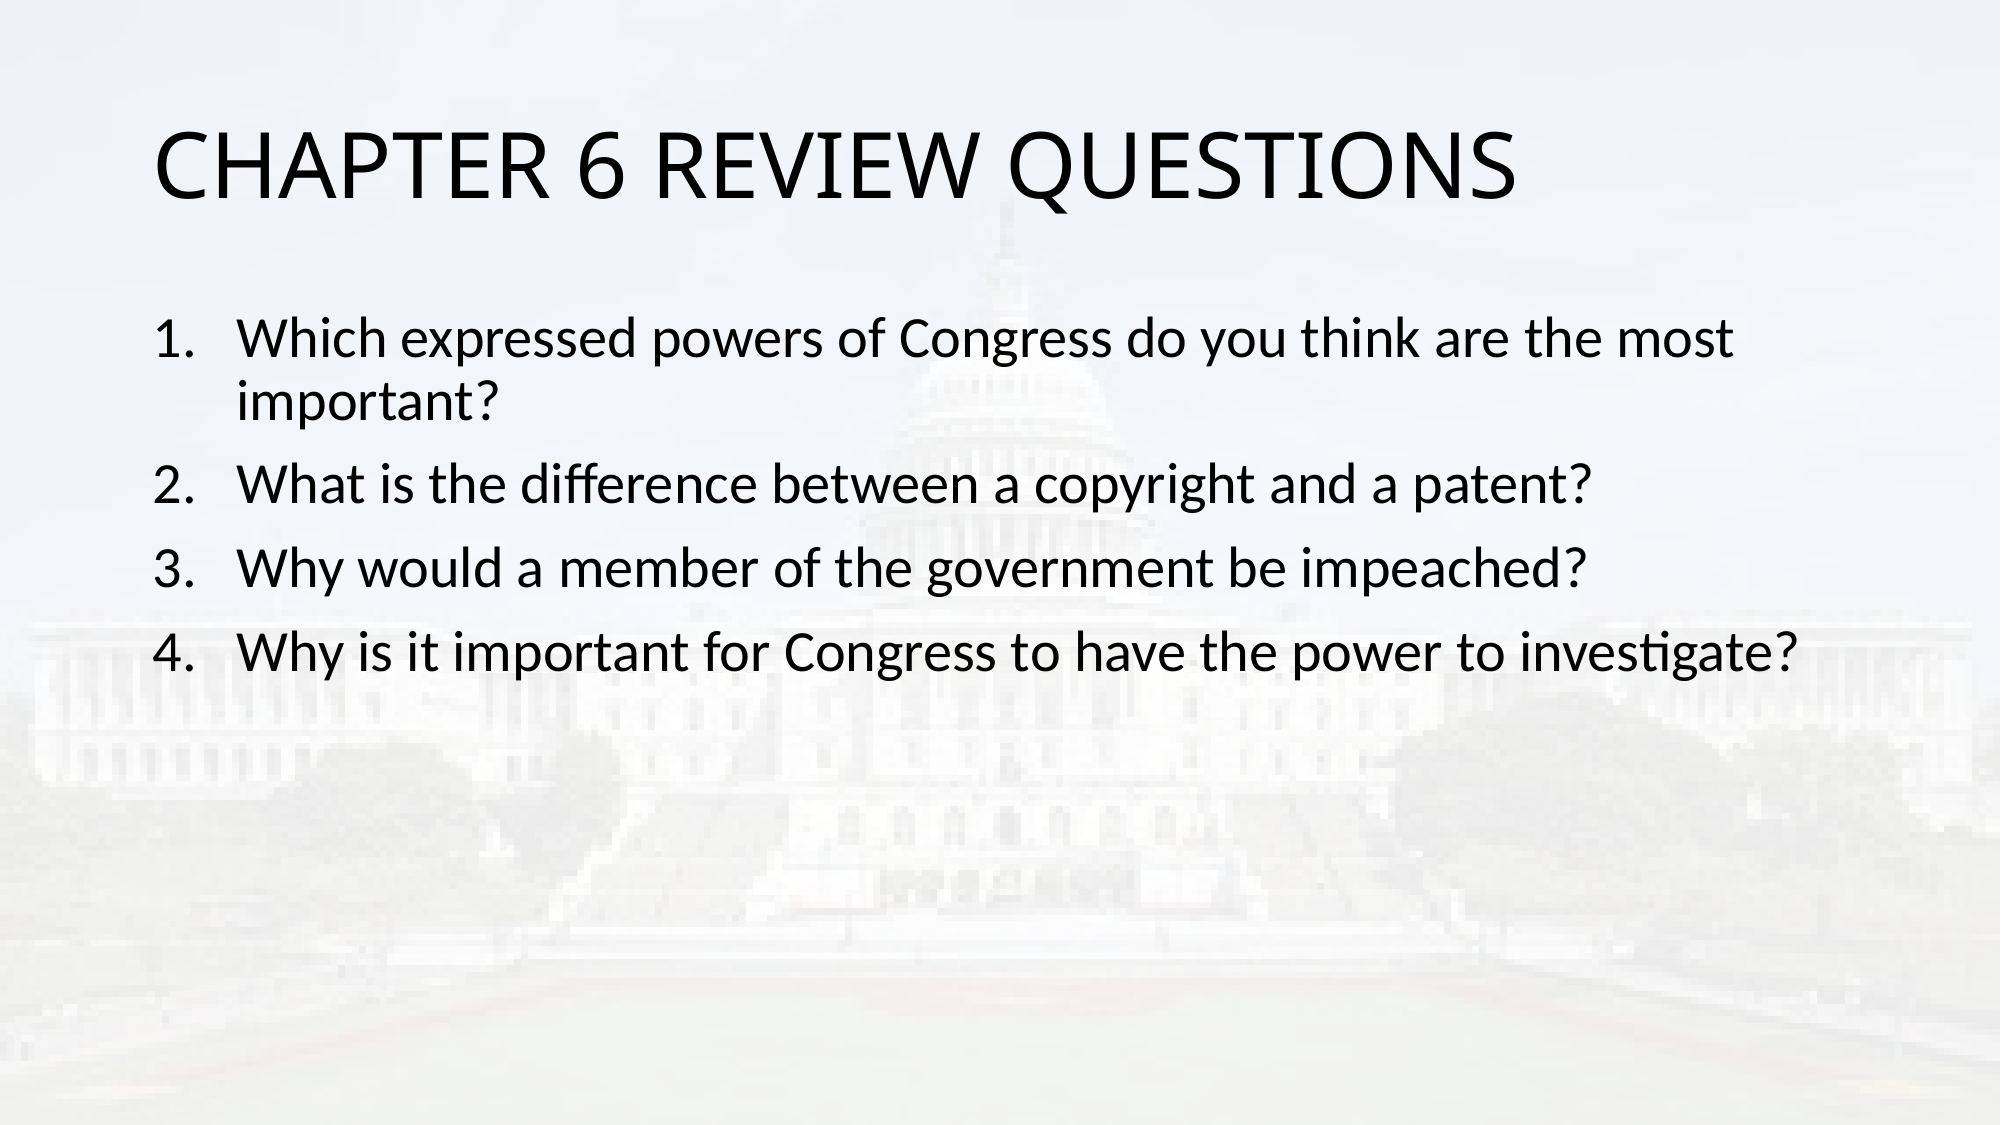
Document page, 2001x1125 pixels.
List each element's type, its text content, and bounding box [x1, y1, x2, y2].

title CHAPTER 6 REVIEW QUESTIONS [137, 59, 1863, 278]
list Which expressed powers of Congress do you think are the most important? What is the difference between a copyright and a patent? Why would a member of the government be impeached? Why is it important for Congress to have the power to investigate? [137, 299, 1863, 1014]
